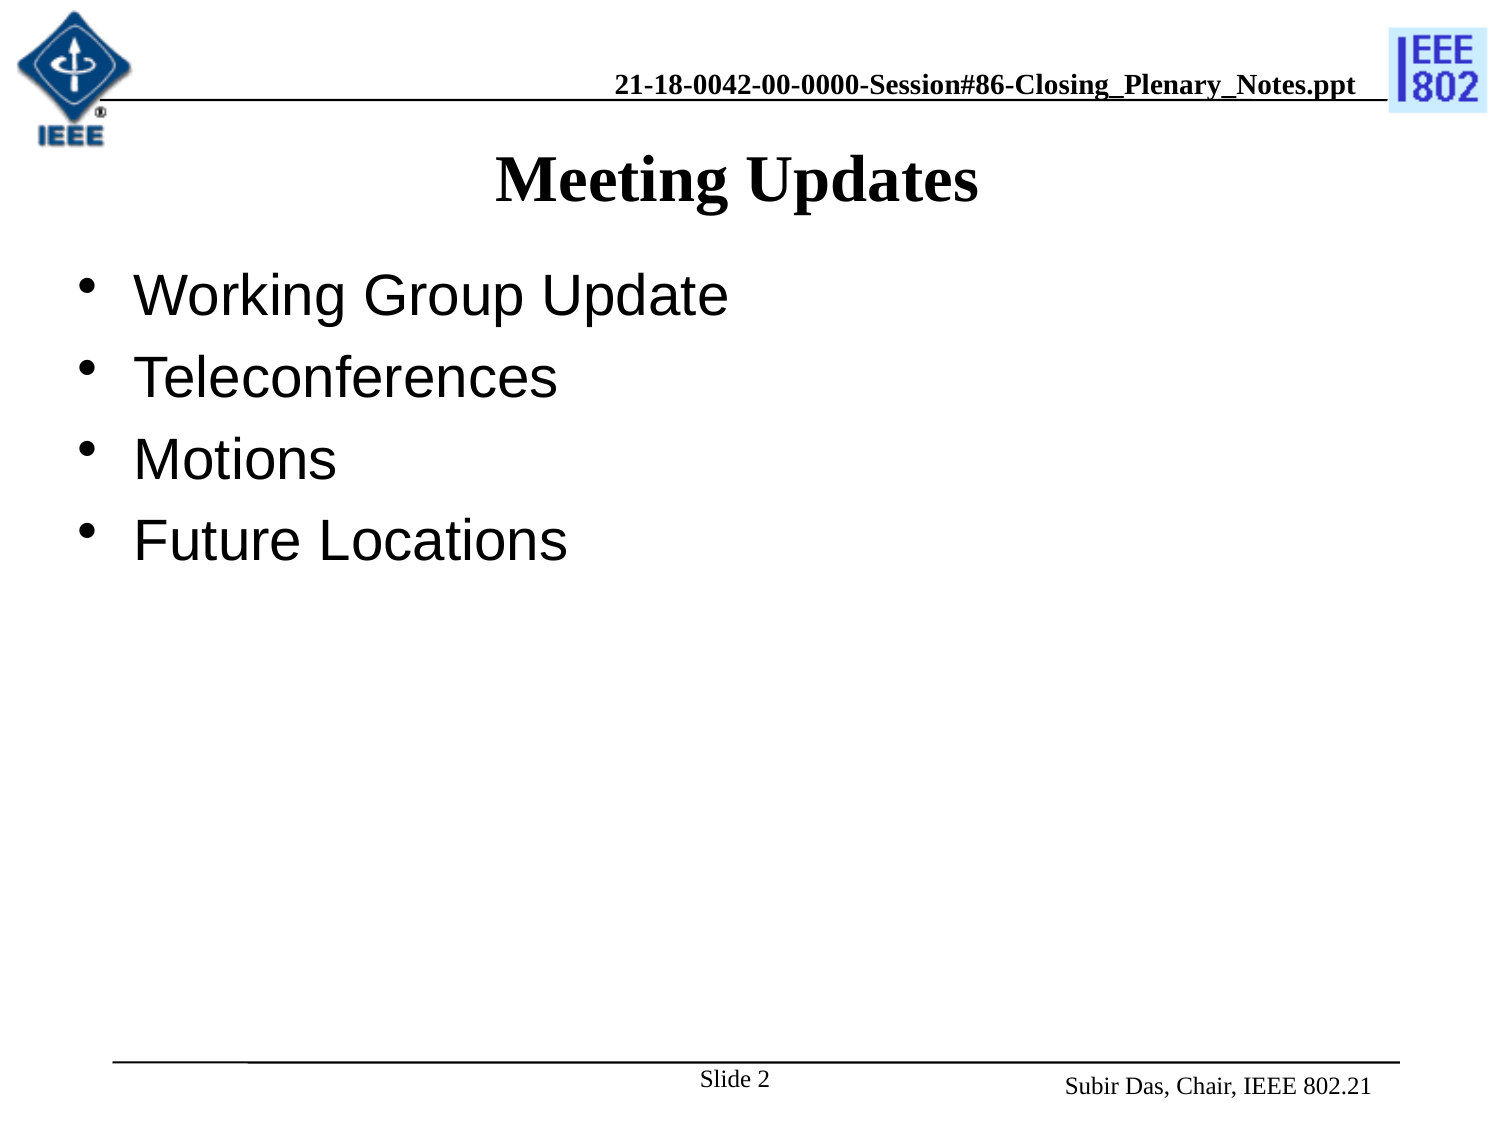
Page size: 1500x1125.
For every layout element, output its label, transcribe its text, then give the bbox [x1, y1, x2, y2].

picture [12, 9, 137, 150]
title Meeting Updates [99, 99, 1376, 249]
slide_number Slide 2 [687, 1062, 783, 1093]
text_box Subir Das, Chair, IEEE 802.21 [1050, 1062, 1400, 1100]
picture [1374, 9, 1499, 138]
list Working Group Update Teleconferences Motions Future Locations [62, 249, 1453, 938]
